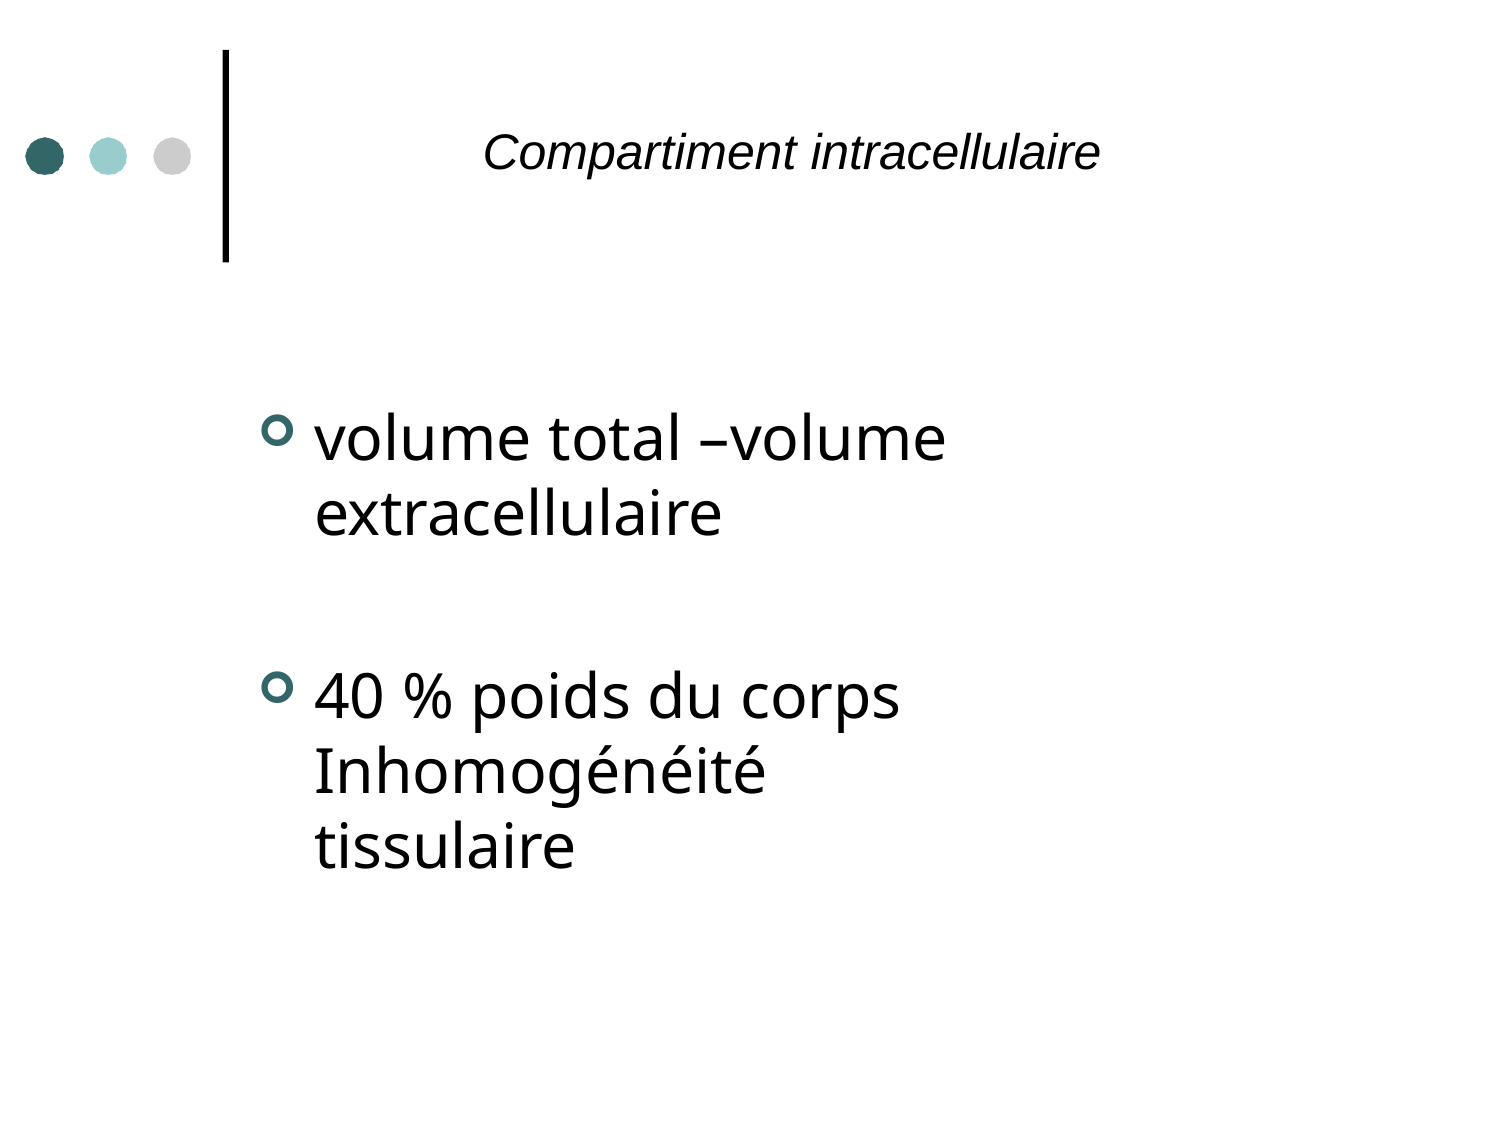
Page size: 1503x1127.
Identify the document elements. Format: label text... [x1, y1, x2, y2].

text_box volume total –volume extracellulaire 40 % poids du corps Inhomogénéité tissulaire [255, 396, 1309, 881]
title Compartiment intracellulaire [243, 9, 1379, 308]
picture [153, 137, 191, 175]
picture [25, 137, 64, 175]
picture [89, 137, 127, 175]
